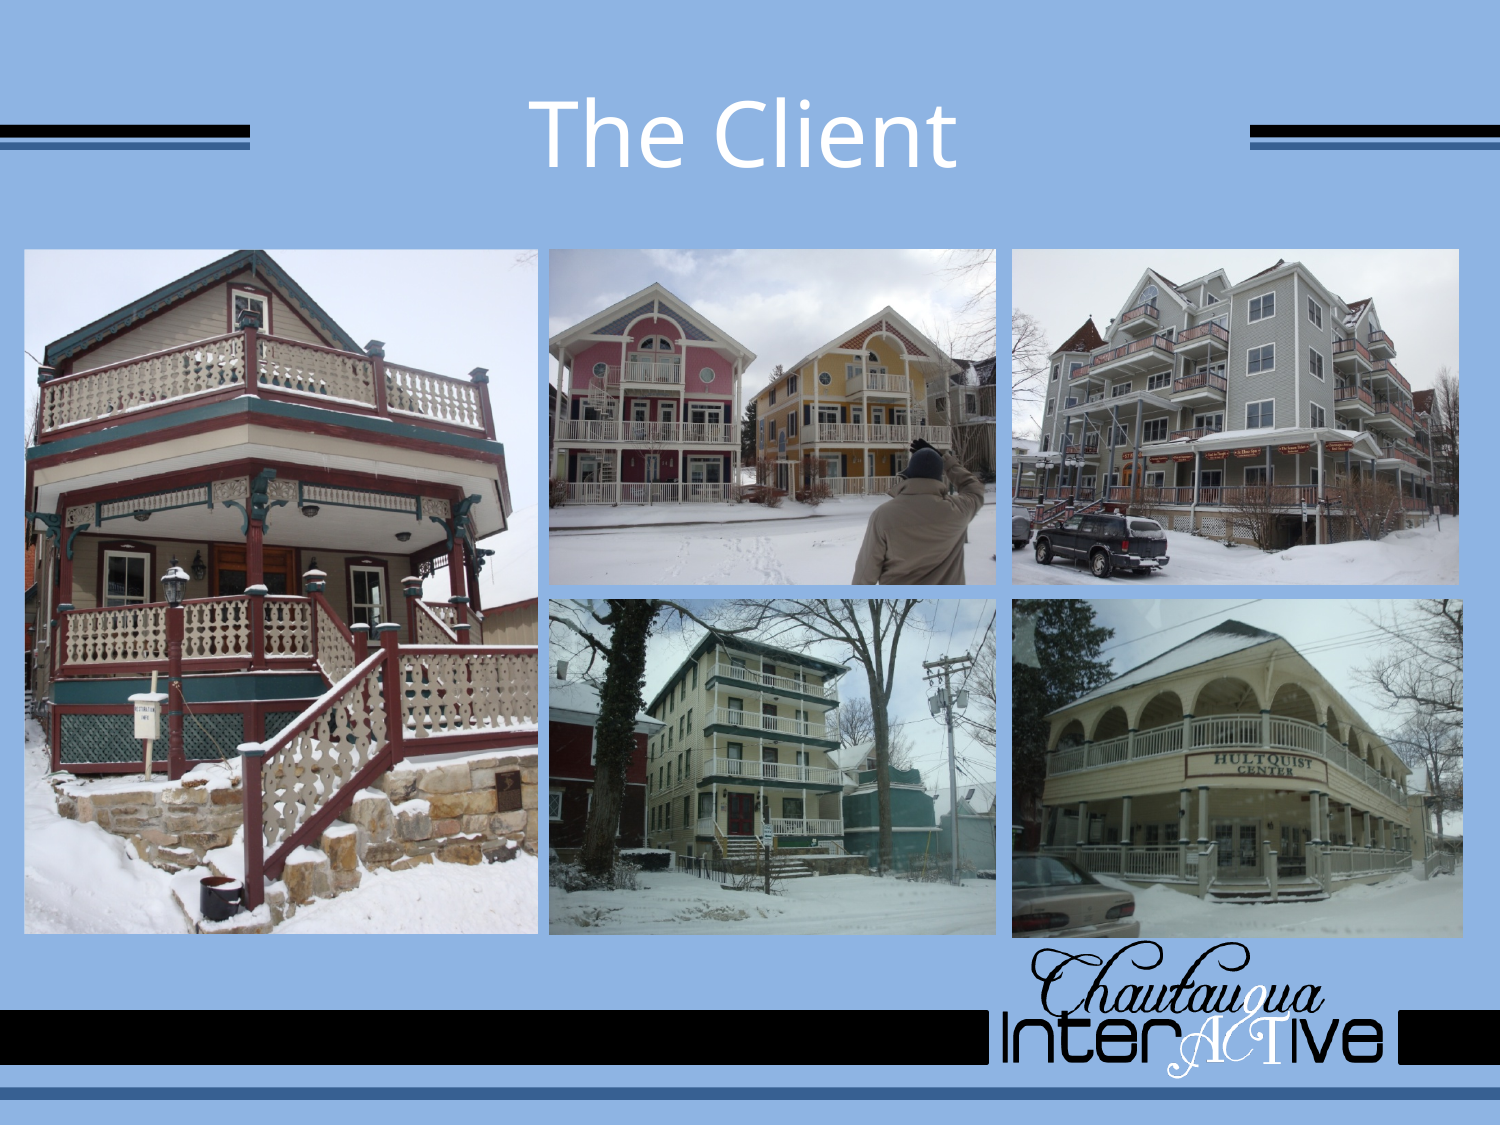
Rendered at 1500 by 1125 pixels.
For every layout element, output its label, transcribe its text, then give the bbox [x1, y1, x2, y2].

picture [1012, 599, 1463, 938]
title The Client [287, 75, 1200, 188]
picture [0, 249, 996, 935]
picture [999, 940, 1383, 1087]
picture [1012, 249, 1459, 585]
